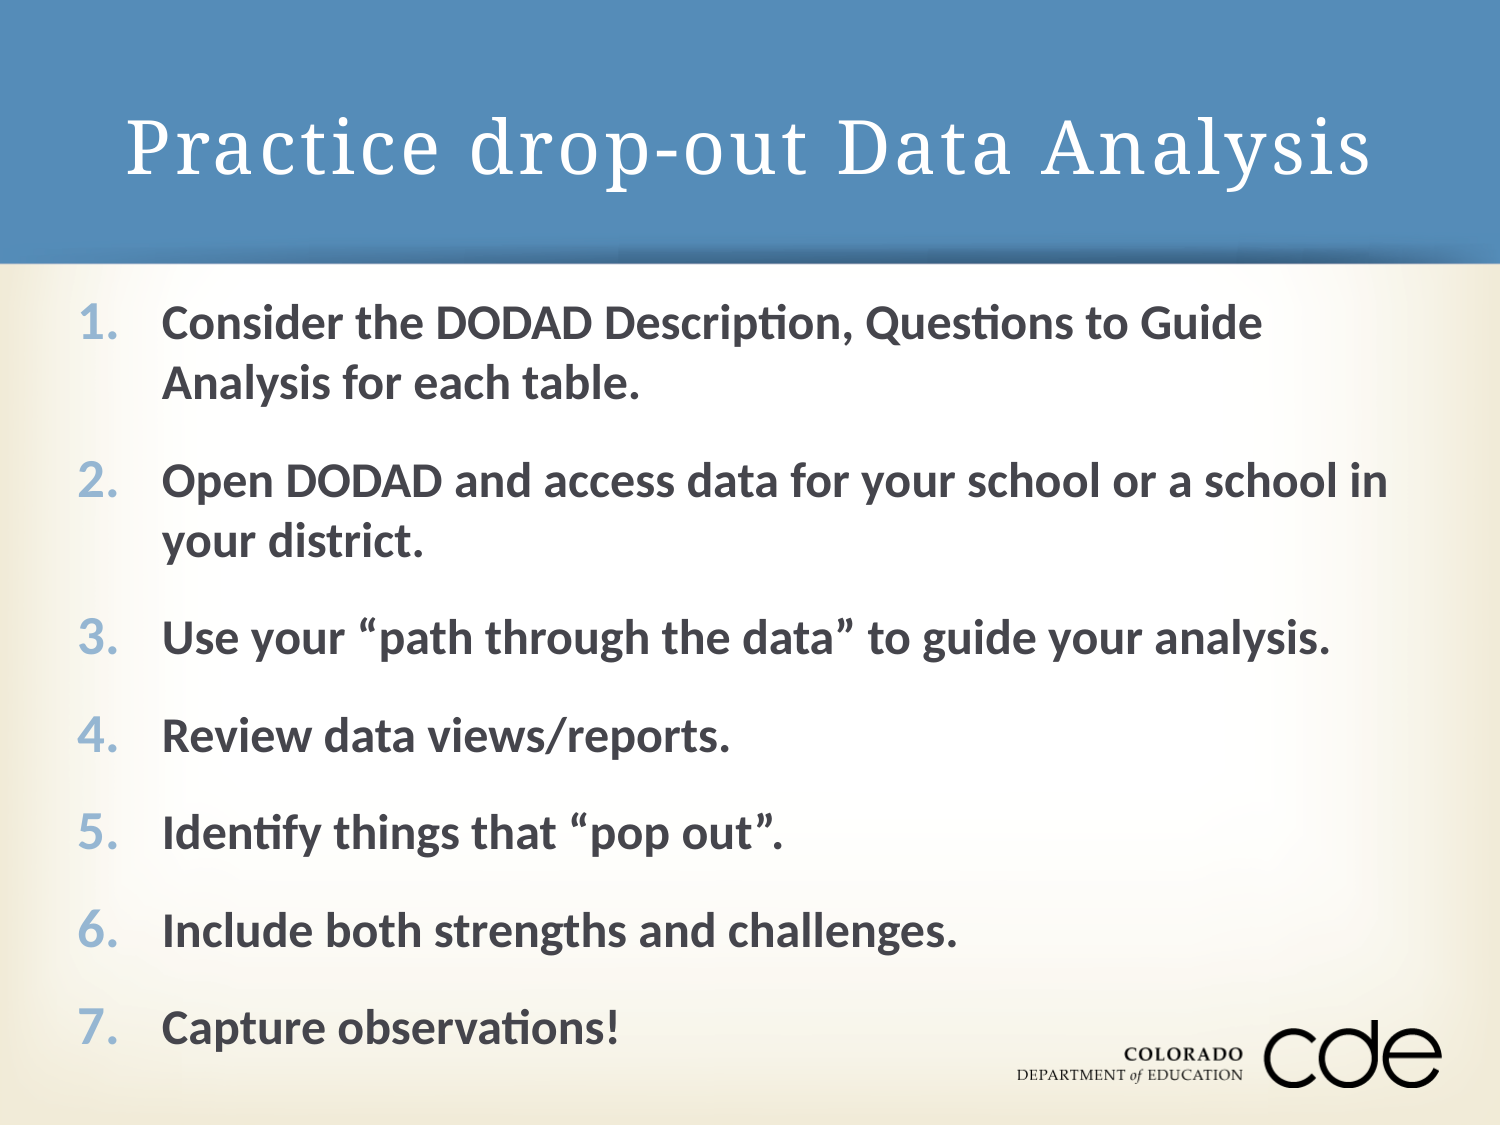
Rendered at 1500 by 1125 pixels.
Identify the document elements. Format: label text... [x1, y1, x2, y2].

list Consider the DODAD Description, Questions to Guide Analysis for each table. Open DODAD and access data for your school or a school in your district. Use your “path through the data” to guide your analysis. Review data views/reports. Identify things that “pop out”. Include both strengths and challenges. Capture observations! [62, 281, 1442, 1050]
title Practice drop-out Data Analysis [62, 58, 1438, 232]
picture [0, 0, 1500, 1125]
